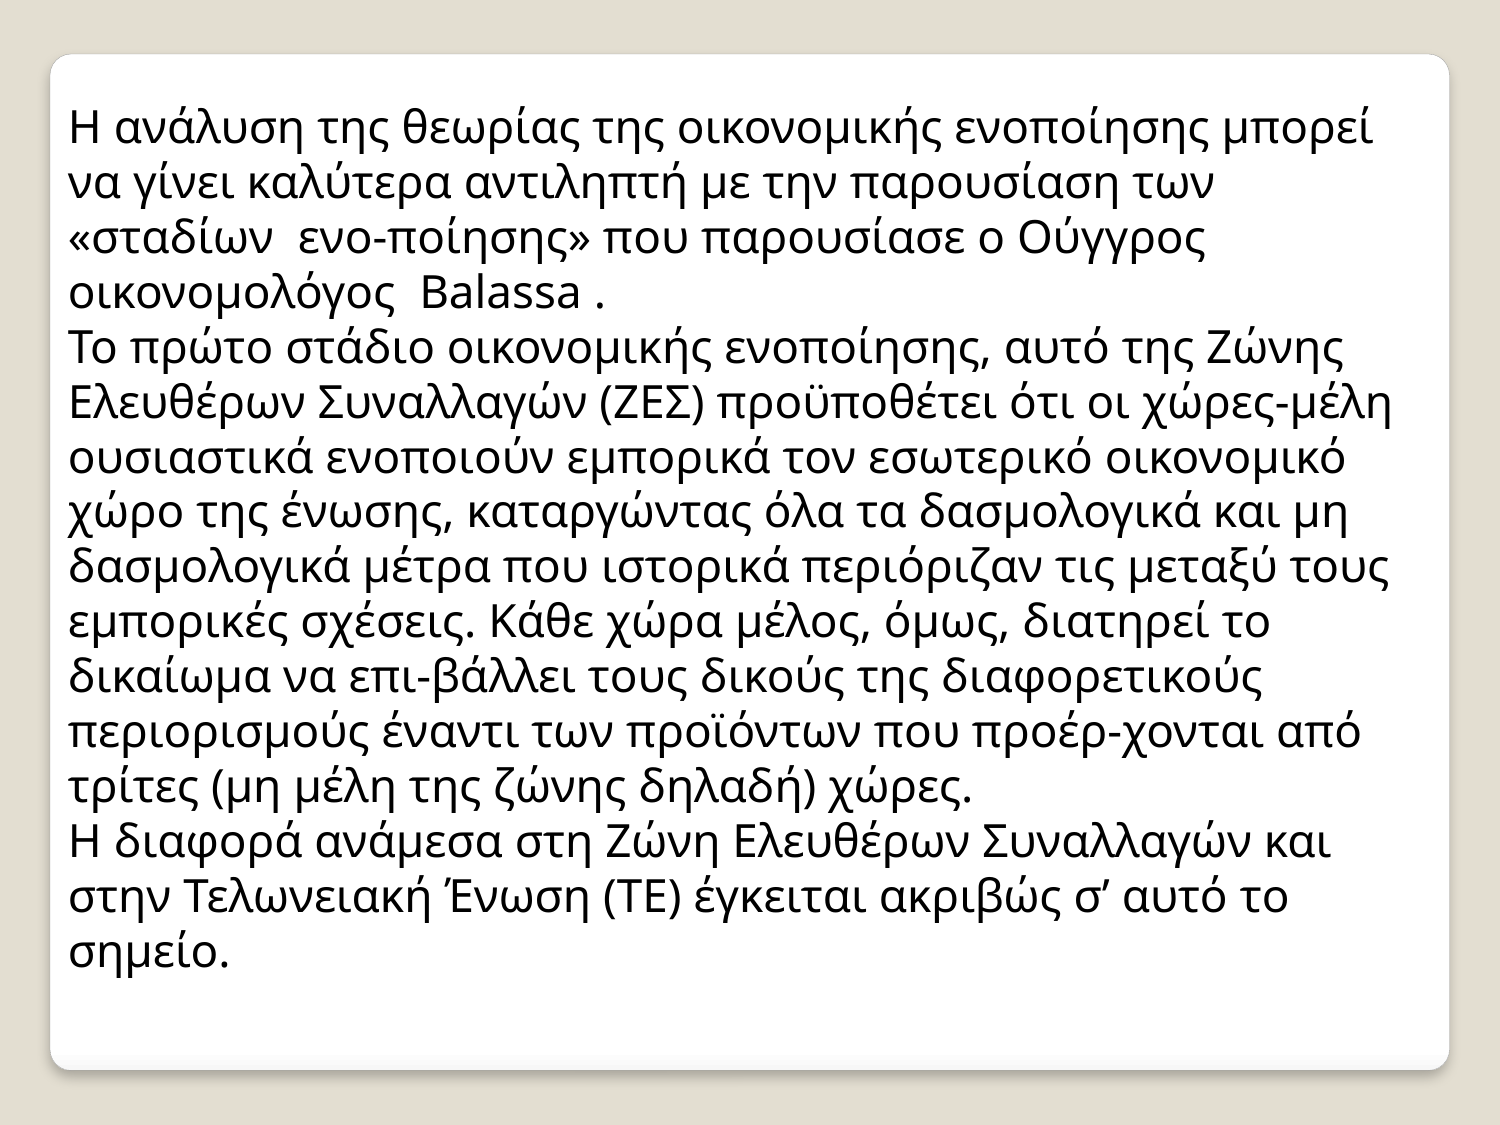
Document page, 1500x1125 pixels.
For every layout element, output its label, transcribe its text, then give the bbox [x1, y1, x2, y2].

text_box Η ανάλυση της θεωρίας της οικονομικής ενοποίησης μπορεί να γίνει καλύτερα αντιληπτή με την παρουσίαση των «σταδίων ενο-ποίησης» που παρουσίασε ο Ούγγρος οικονομολόγος Balassa . Το πρώτο στάδιο οικονομικής ενοποίησης, αυτό της Ζώνης Ελευθέρων Συναλλαγών (ΖΕΣ) προϋποθέτει ότι οι χώρες-μέλη ουσιαστικά ενοποιούν εμπορικά τον εσωτερικό οικονομικό χώρο της ένωσης, καταργώντας όλα τα δασμολογικά και μη δασμολογικά μέτρα που ιστορικά περιόριζαν τις μεταξύ τους εμπορικές σχέσεις. Κάθε χώρα μέλος, όμως, διατηρεί το δικαίωμα να επι-βάλλει τους δικούς της διαφορετικούς περιορισμούς έναντι των προϊόντων που προέρ-χονται από τρίτες (μη μέλη της ζώνης δηλαδή) χώρες. Η διαφορά ανάμεσα στη Ζώνη Ελευθέρων Συναλλαγών και στην Τελωνειακή Ένωση (ΤΕ) έγκειται ακριβώς σ’ αυτό το σημείο. [53, 89, 1447, 985]
